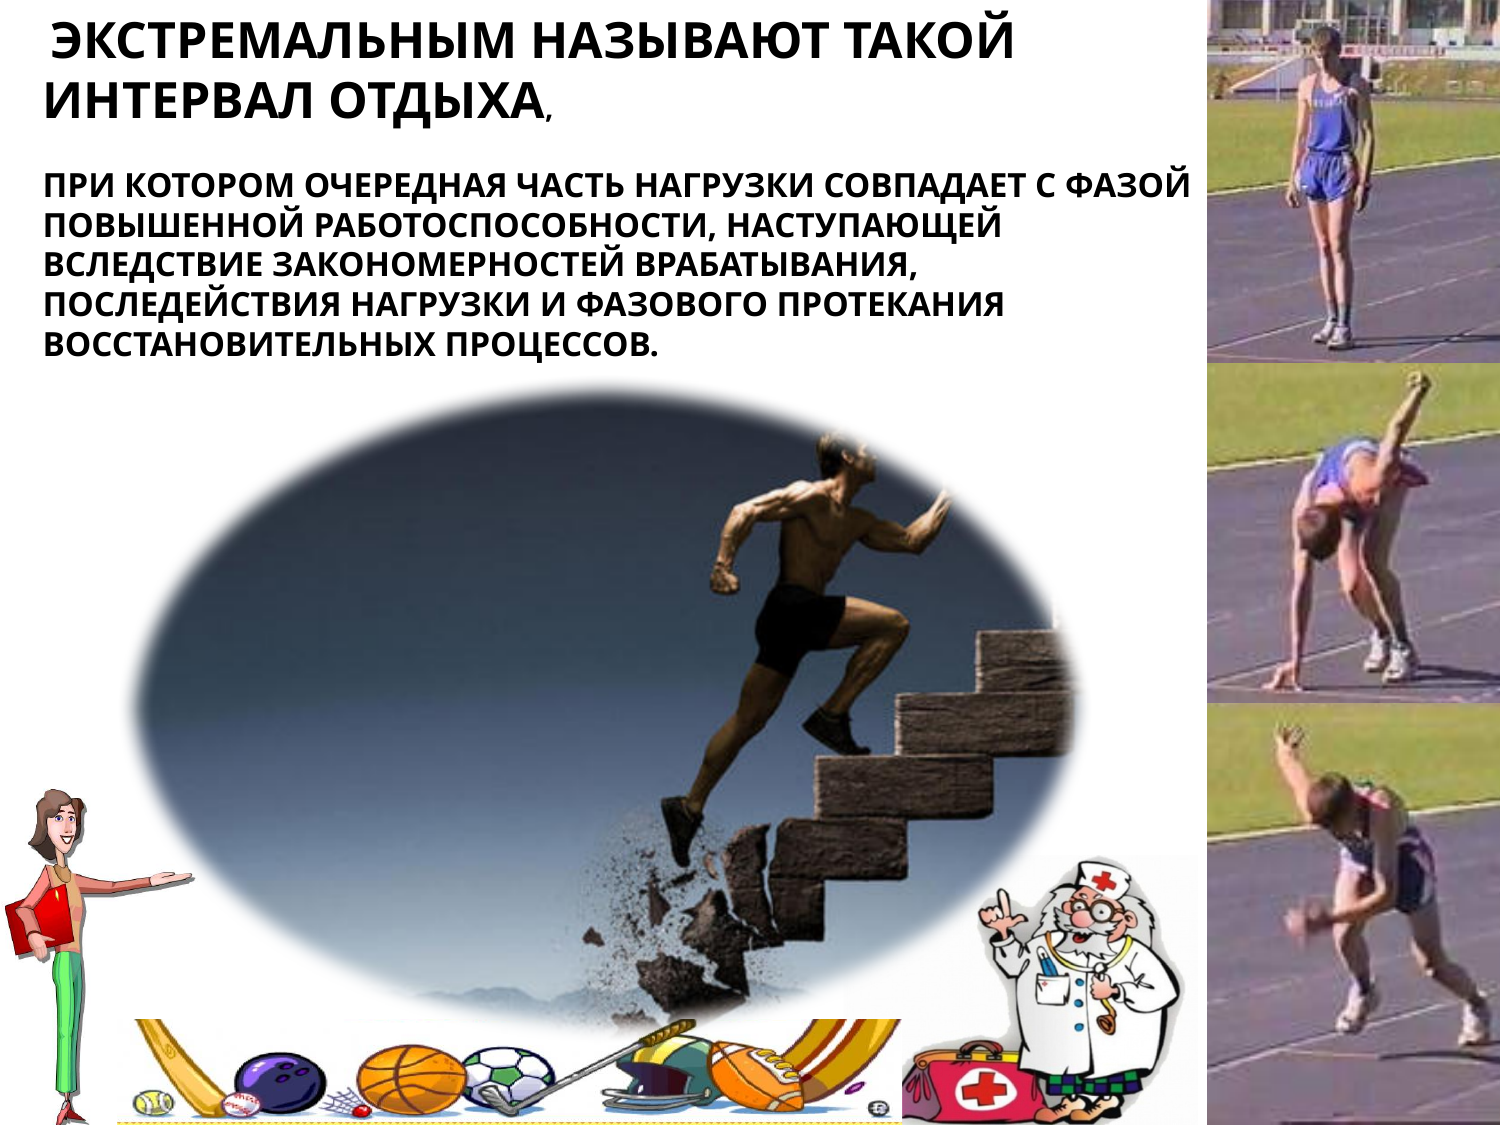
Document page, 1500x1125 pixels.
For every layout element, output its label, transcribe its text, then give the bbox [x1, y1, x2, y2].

picture [907, 854, 1199, 1125]
picture [1206, 0, 1500, 1125]
picture [0, 782, 111, 1125]
picture [116, 374, 1093, 1044]
title Экстремальным называют такой интервал отдыха, при котором очередная часть нагрузки совпадает с фазой повышенной работоспособности, наступающей вследствие закономерностей врабатывания, последействия нагрузки и фазового протекания восстановительных процессов. [35, 0, 1202, 399]
picture [116, 1051, 903, 1125]
